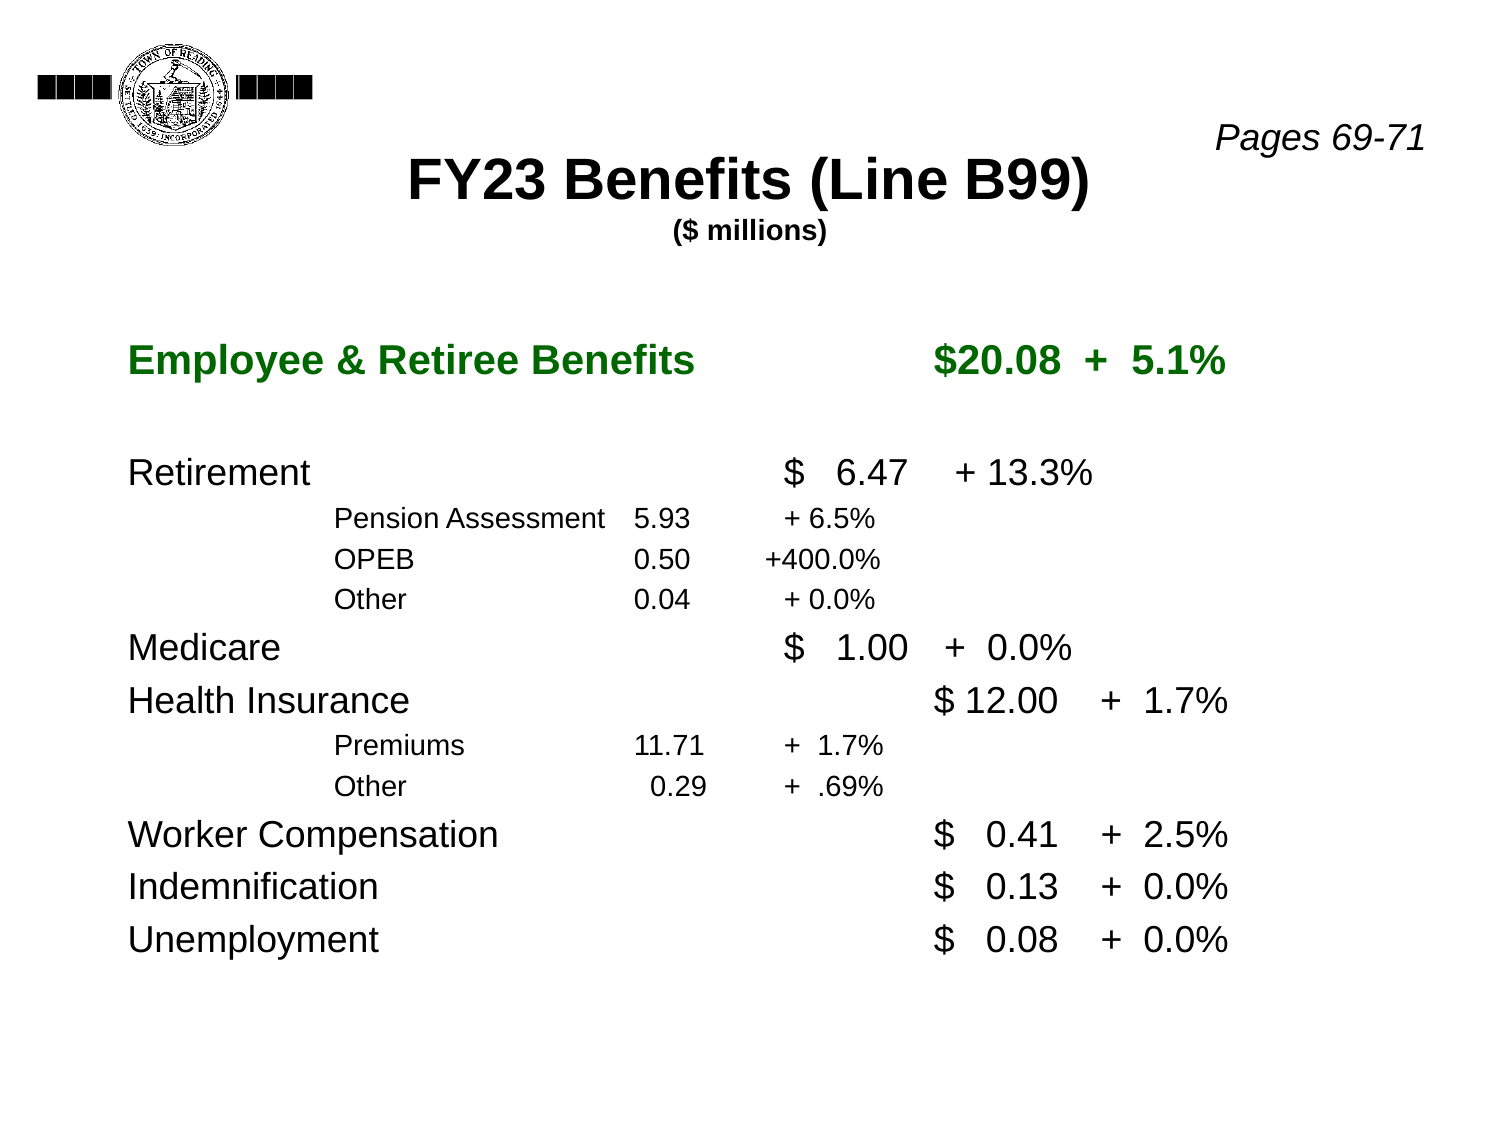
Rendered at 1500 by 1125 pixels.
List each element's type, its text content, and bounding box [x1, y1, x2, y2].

list Employee & Retiree Benefits $20.08 + 5.1% Retirement $ 6.47 + 13.3% Pension Assessment 5.93 + 6.5% OPEB 0.50 +400.0% Other 0.04 + 0.0% Medicare $ 1.00 + 0.0% Health Insurance $ 12.00 + 1.7% Premiums 11.71 + 1.7% Other 0.29 + .69% Worker Compensation $ 0.41 + 2.5% Indemnification $ 0.13 + 0.0% Unemployment $ 0.08 + 0.0% [112, 324, 1363, 988]
title FY23 Benefits (Line B99) ($ millions) [112, 99, 1388, 288]
text_box Pages 69-71 [1200, 105, 1500, 166]
picture [112, 37, 236, 99]
